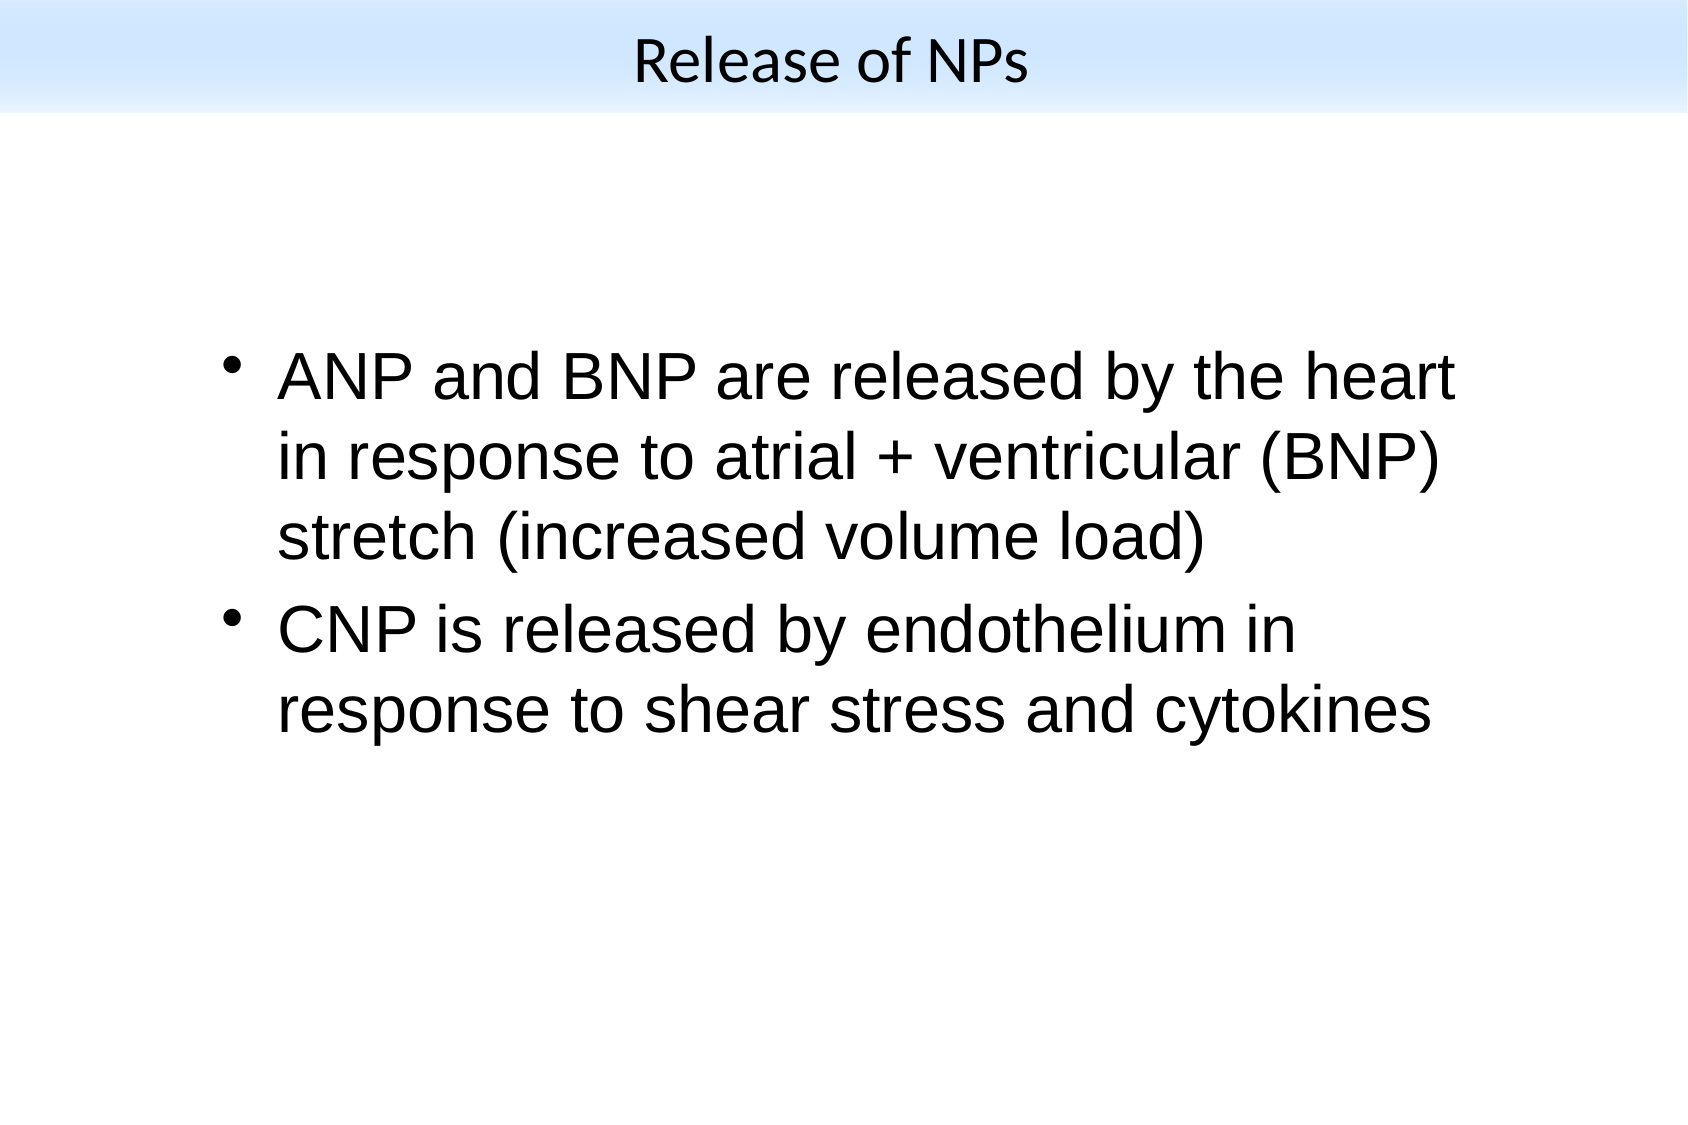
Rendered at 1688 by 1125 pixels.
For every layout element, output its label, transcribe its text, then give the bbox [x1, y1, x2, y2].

title Release of NPs [0, 0, 1688, 113]
list ANP and BNP are released by the heart in response to atrial + ventricular (BNP) stretch (increased volume load) CNP is released by endothelium in response to shear stress and cytokines [206, 324, 1482, 1001]
